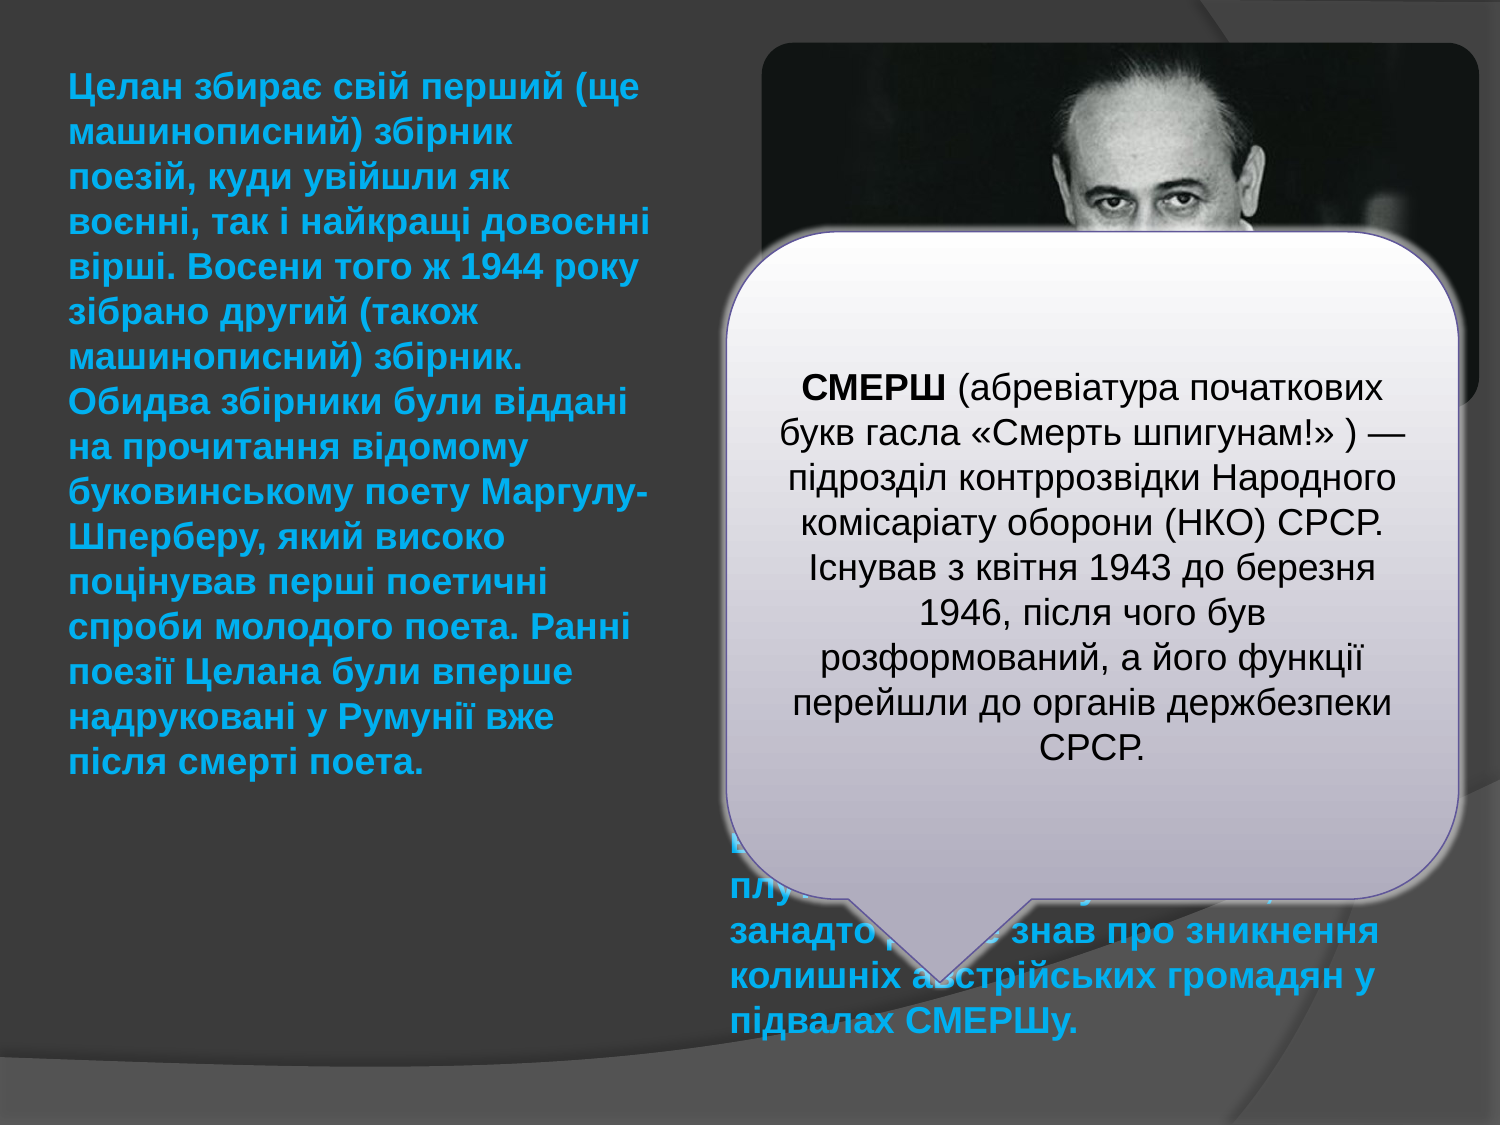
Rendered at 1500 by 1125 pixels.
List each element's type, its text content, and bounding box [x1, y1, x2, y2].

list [761, 42, 1480, 410]
text_box Целан збирає свій перший (ще машинописний) збірник поезій, куди увійшли як воєнні, так і найкращі довоєнні вірші. Восени того ж 1944 року зібрано другий (також машинописний) збірник. Обидва збірники були віддані на прочитання відомому буковинському поету Маргулу-Шперберу, який високо поцінував перші поетичні спроби молодого поета. Ранні поезії Целана були вперше надруковані у Румунії вже після смерті поета. [53, 54, 668, 790]
text_box СМЕРШ (абревіатура початкових букв гасла «Смерть шпигунам!» ) — підрозділ контррозвідки Народного комісаріату оборони (НКО) СРСР. Існував з квітня 1943 до березня 1946, після чого був розформований, а його функції перейшли до органів держбезпеки СРСР. [725, 270, 1460, 984]
text_box На початку 1945 року поет зволів не чекати милостей від нової адміністрації, перетнув радянський кордон і відновився в румунському підданстві. Він свідомо залишив зону юрисдикції радянської окупаційної влади, бо не переносив політичної плутанини, що панувала там, і занадто добре знав про зникнення колишніх австрійських громадян у підвалах СМЕРШу. [714, 538, 1459, 1049]
